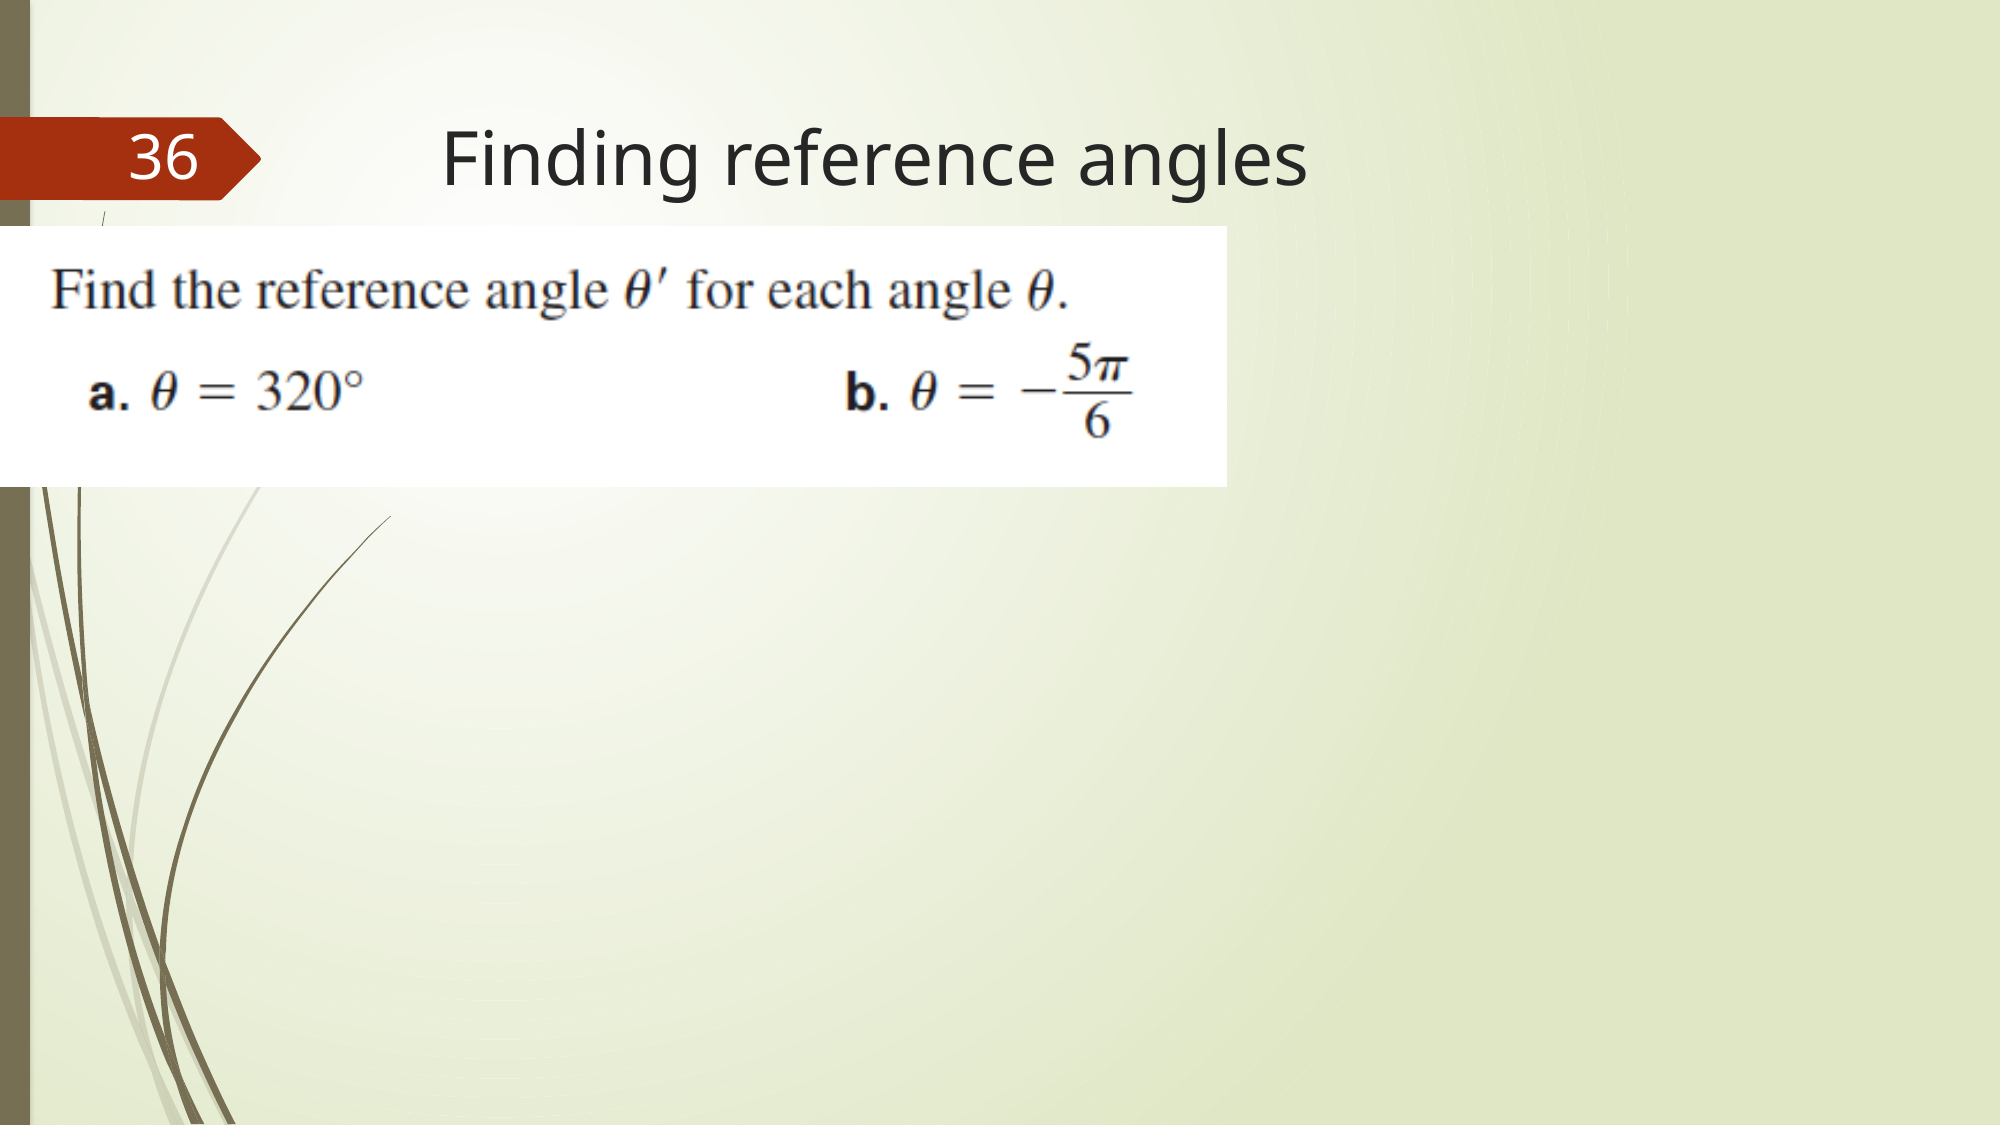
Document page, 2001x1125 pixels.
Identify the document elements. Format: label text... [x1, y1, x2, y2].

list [0, 225, 1227, 487]
slide_number 36 [87, 129, 216, 190]
title Finding reference angles [425, 102, 1888, 313]
